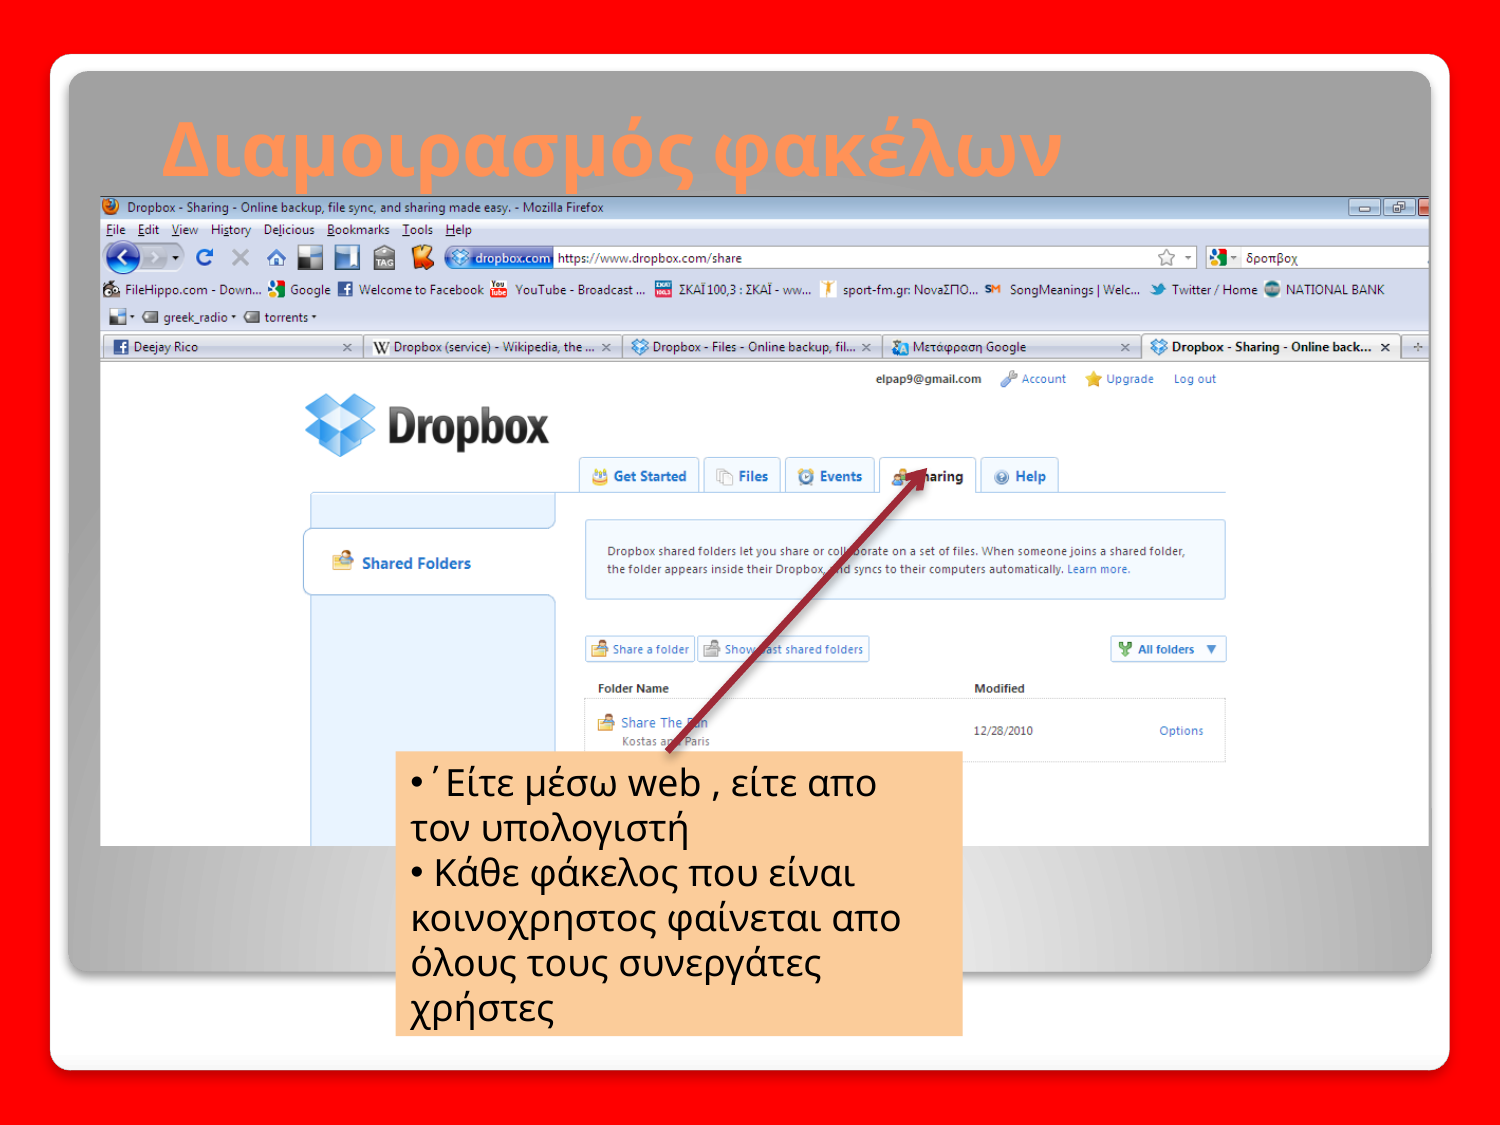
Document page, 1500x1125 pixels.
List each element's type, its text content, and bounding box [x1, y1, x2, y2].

text_box ΄Είτε μέσω web , είτε απο τον υπολογιστή Κάθε φάκελος που είναι κοινοχρηστος φαίνεται απο όλους τους συνεργάτες χρήστες [395, 858, 963, 1037]
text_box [655, 479, 940, 740]
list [100, 196, 1429, 847]
title Διαμοιρασμός φακέλων [88, 90, 1431, 199]
